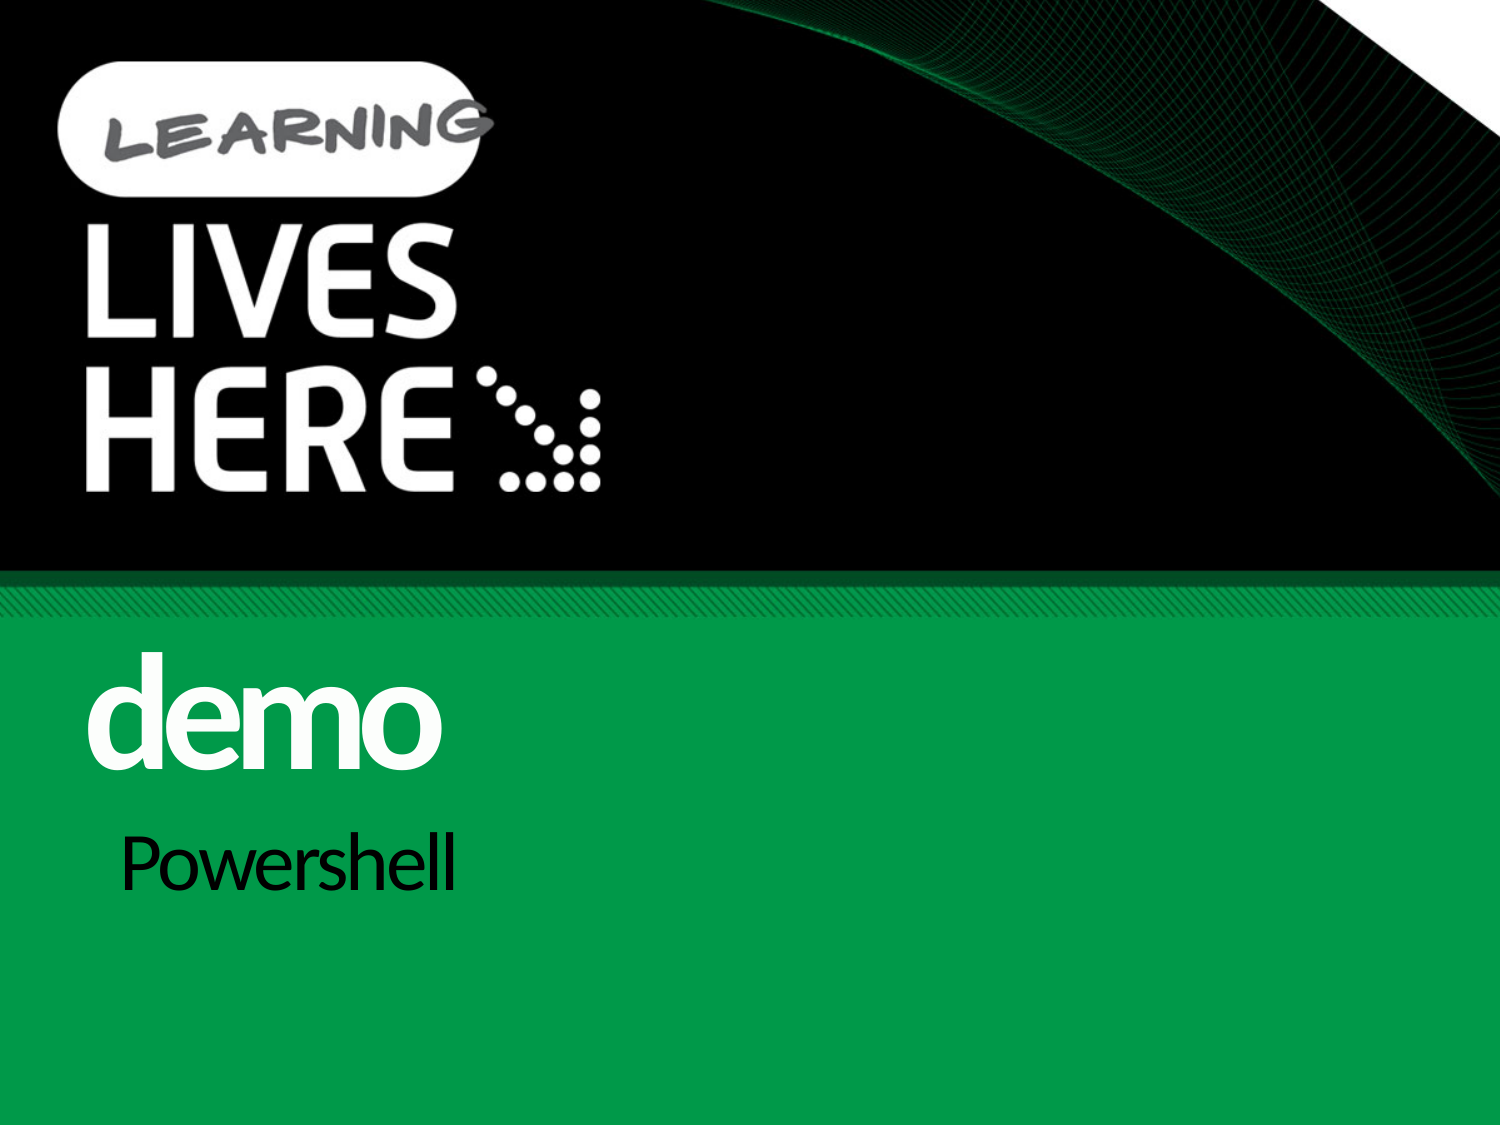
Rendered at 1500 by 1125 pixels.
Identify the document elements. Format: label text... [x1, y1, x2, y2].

title Powershell [119, 818, 1375, 943]
list demo [83, 625, 1344, 800]
picture [0, 0, 1500, 1125]
